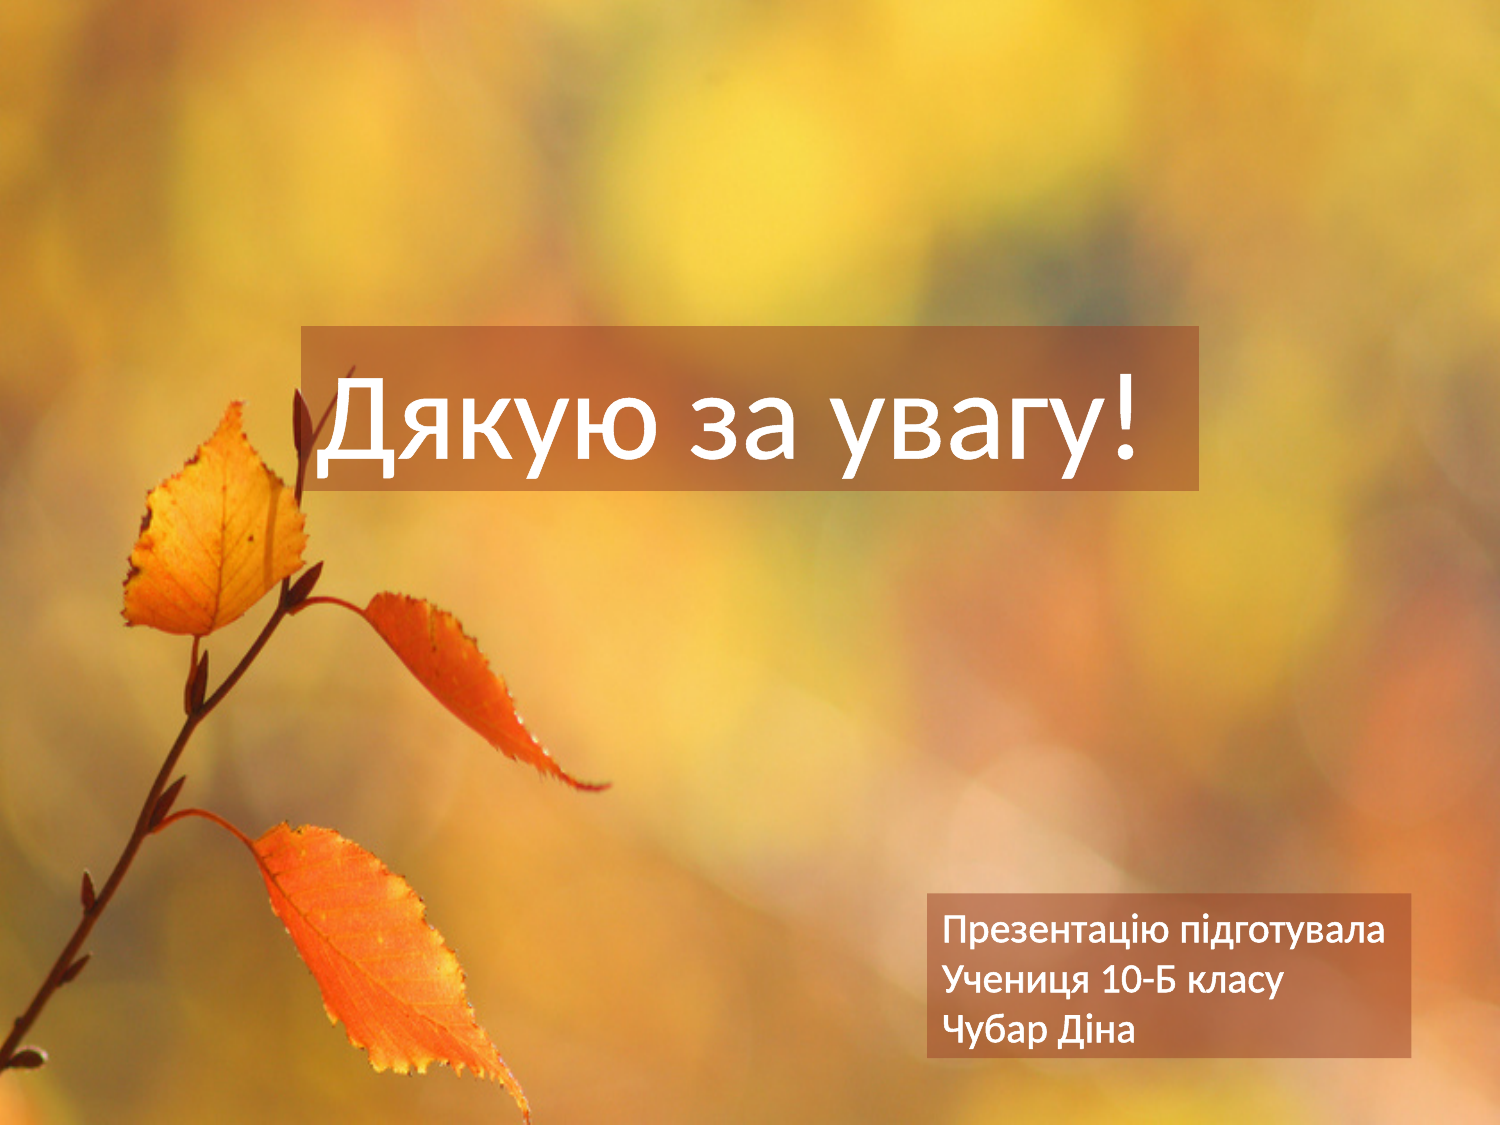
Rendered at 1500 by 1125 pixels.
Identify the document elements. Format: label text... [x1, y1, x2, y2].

text_box Дякую за увагу! [301, 326, 1199, 491]
picture [0, 0, 1500, 1125]
text_box Презентацію підготувала Учениця 10-Б класу Чубар Діна [927, 893, 1412, 1059]
